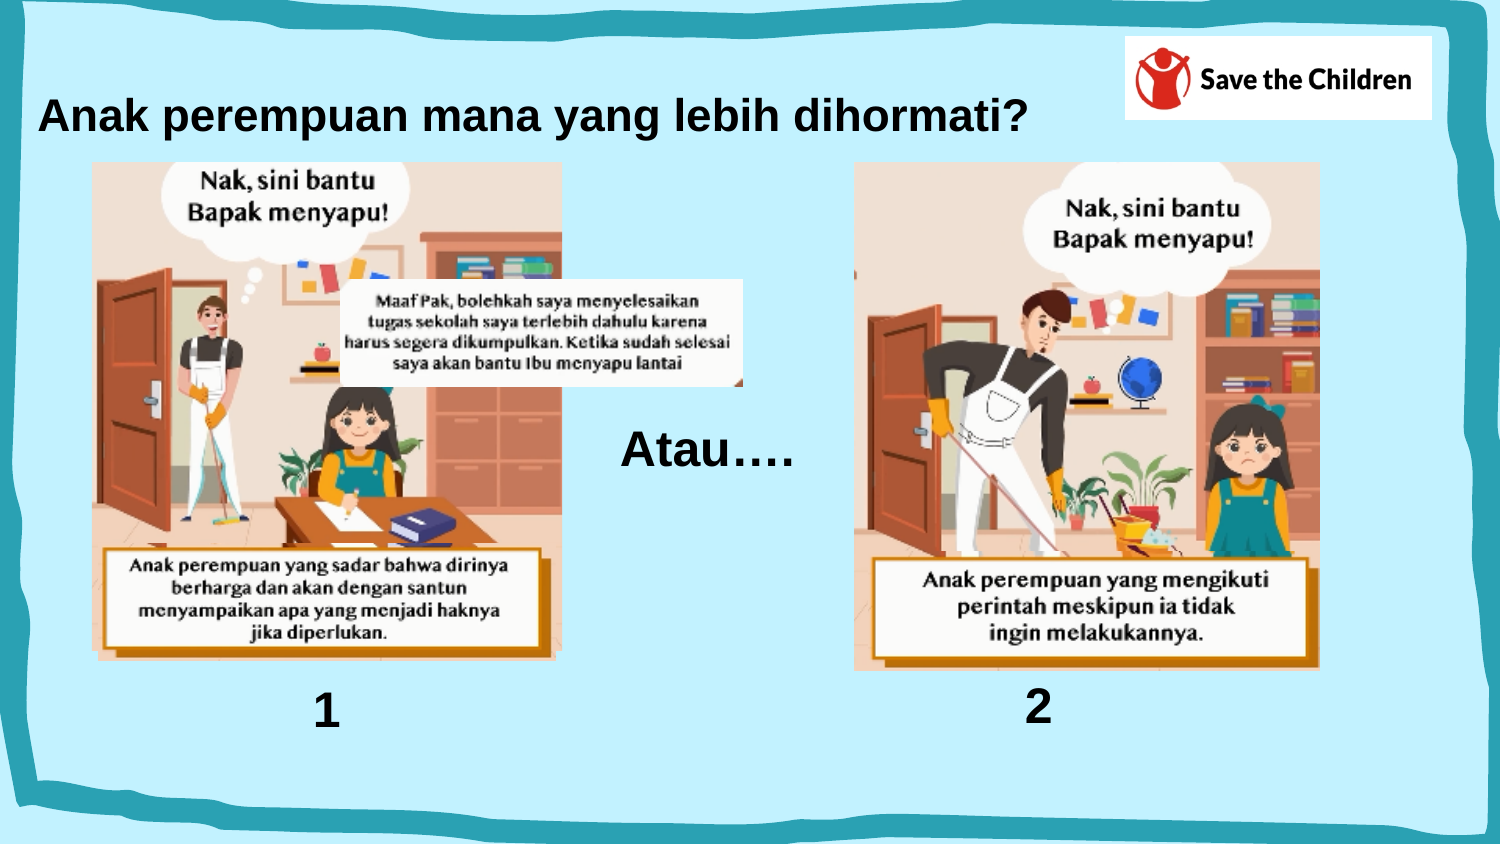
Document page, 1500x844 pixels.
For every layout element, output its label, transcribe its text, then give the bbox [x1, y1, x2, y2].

picture [91, 162, 744, 661]
picture [1125, 36, 1432, 121]
text_box Anak perempuan mana yang lebih dihormati? [22, 78, 1102, 148]
text_box 2 [1009, 681, 1069, 742]
text_box 1 [297, 670, 357, 746]
picture [854, 162, 1321, 671]
text_box Atau…. [604, 409, 812, 485]
